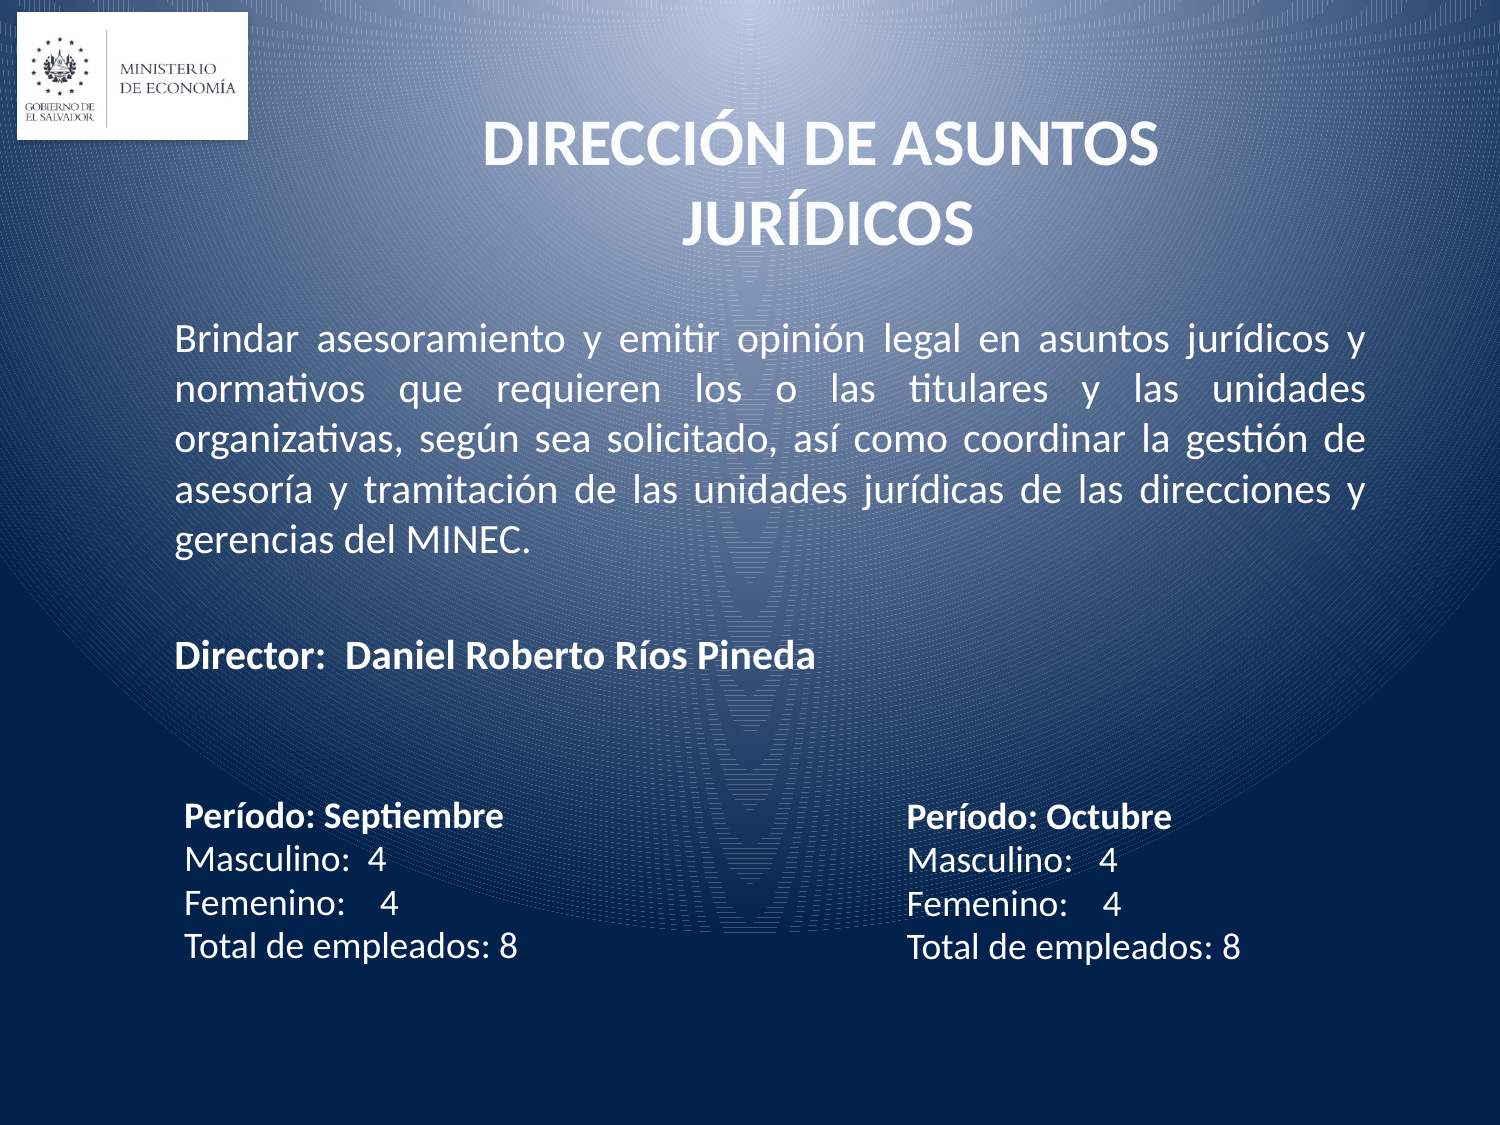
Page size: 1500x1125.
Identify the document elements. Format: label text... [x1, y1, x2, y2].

text_box Brindar asesoramiento y emitir opinión legal en asuntos jurídicos y normativos que requieren los o las titulares y las unidades organizativas, según sea solicitado, así como coordinar la gestión de asesoría y tramitación de las unidades jurídicas de las direcciones y gerencias del MINEC. Director: Daniel Roberto Ríos Pineda [159, 303, 1382, 741]
picture [17, 12, 248, 140]
text_box Período: Octubre Masculino: 4 Femenino: 4 Total de empleados: 8 [891, 741, 1306, 1048]
text_box DIRECCIÓN DE ASUNTOS JURÍDICOS [250, 66, 1408, 291]
text_box Período: Septiembre Masculino: 4 Femenino: 4 Total de empleados: 8 [169, 741, 583, 1047]
